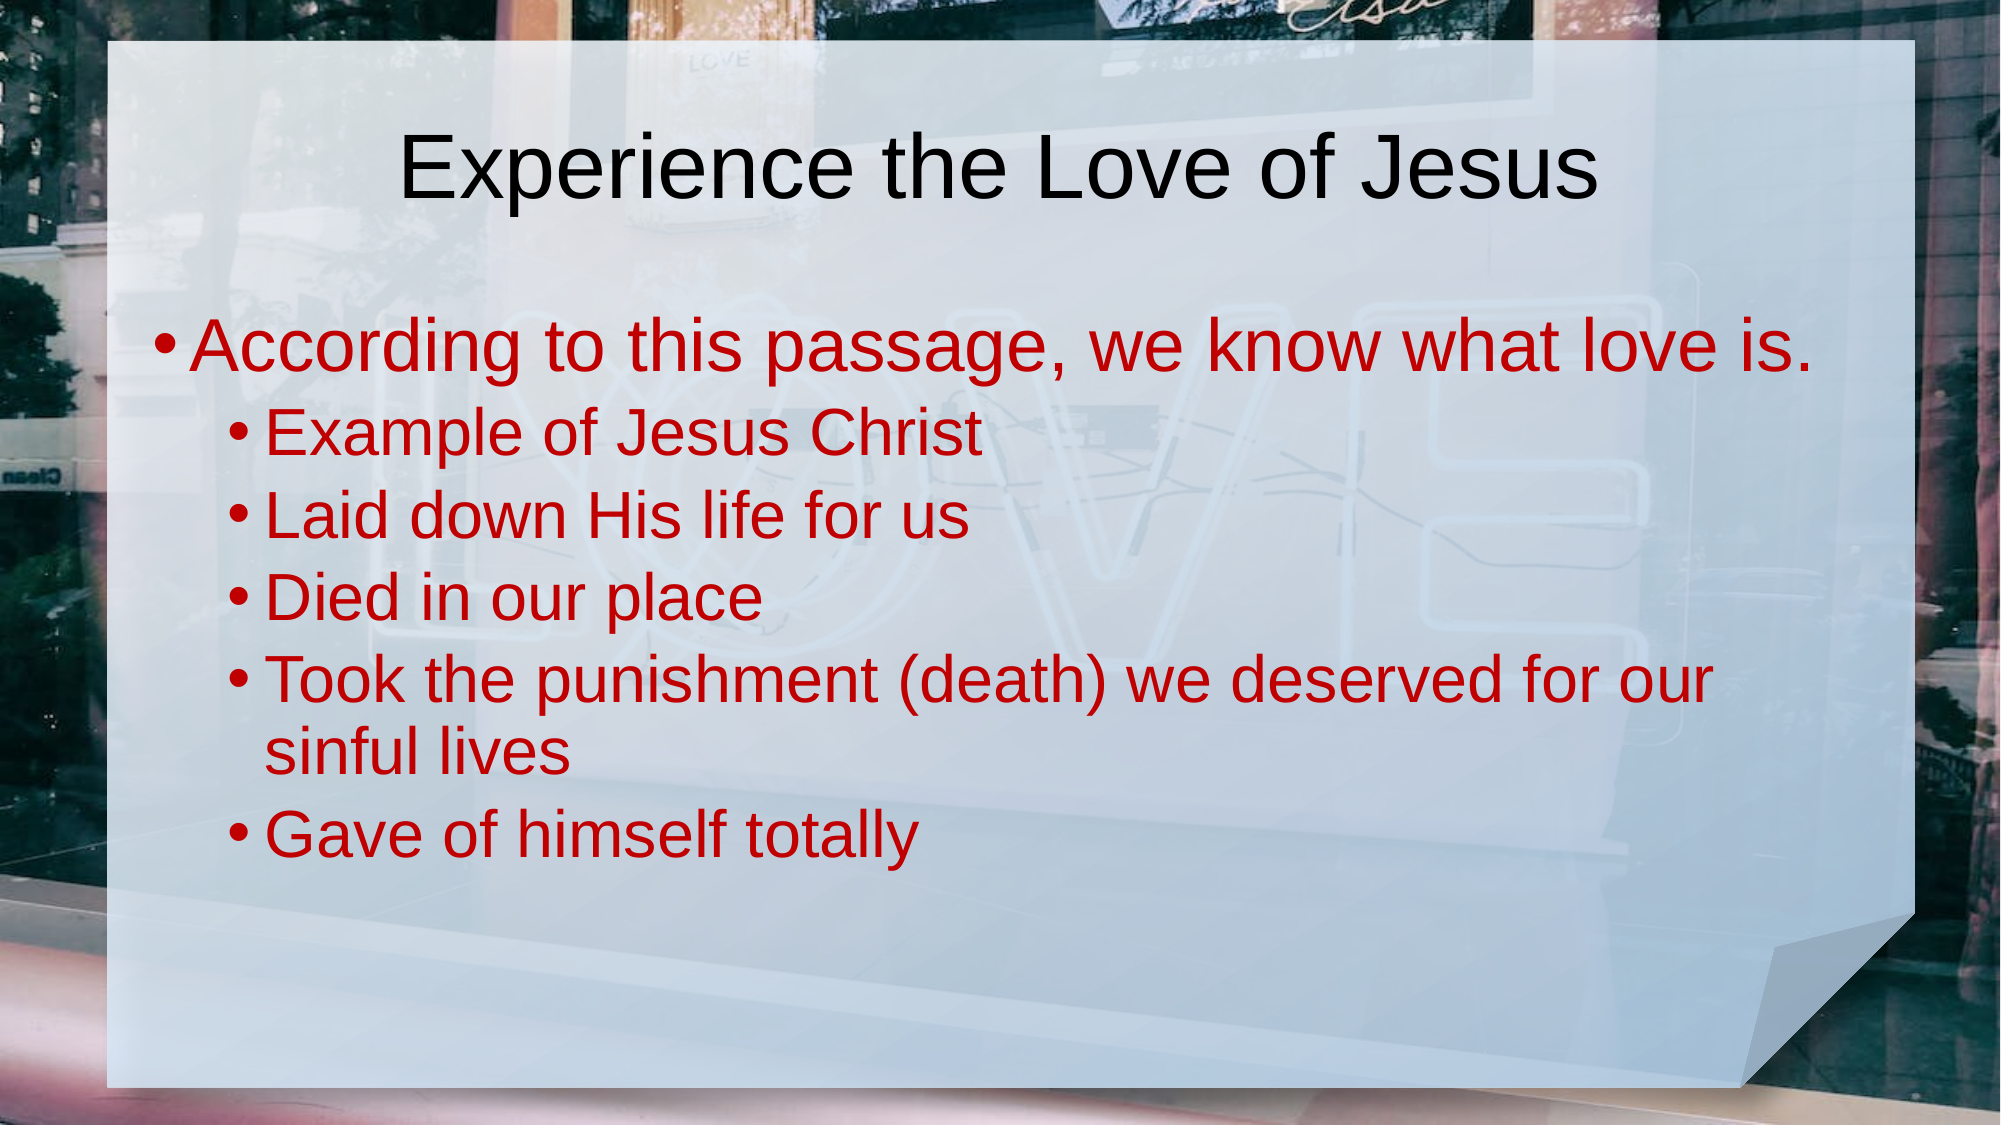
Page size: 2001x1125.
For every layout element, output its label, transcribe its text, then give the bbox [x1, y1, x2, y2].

title Experience the Love of Jesus [137, 59, 1863, 278]
picture [0, 0, 2001, 1125]
list According to this passage, we know what love is. Example of Jesus Christ Laid down His life for us Died in our place Took the punishment (death) we deserved for our sinful lives Gave of himself totally [137, 299, 1863, 1014]
